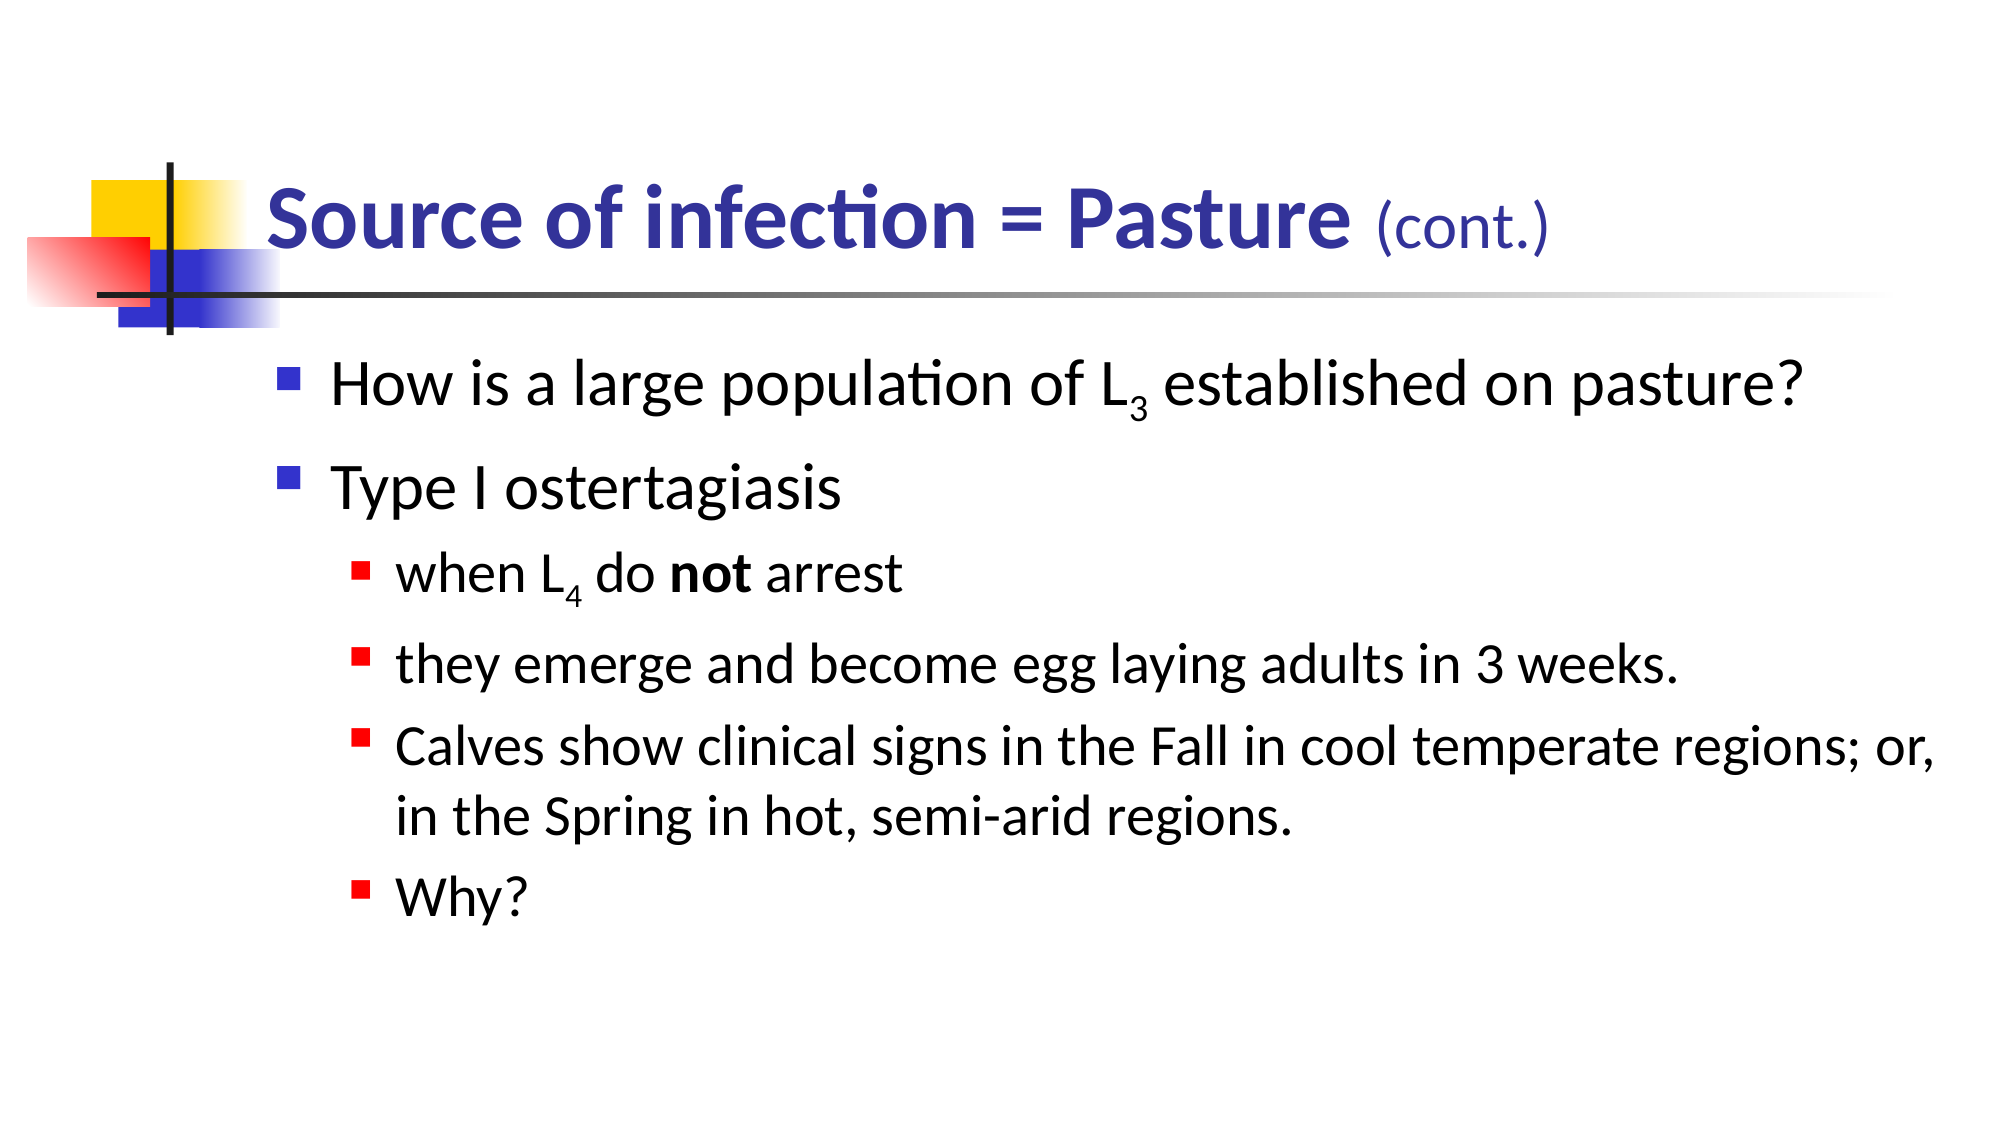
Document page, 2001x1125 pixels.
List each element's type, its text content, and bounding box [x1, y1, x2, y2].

title Source of infection = Pasture (cont.) [251, 35, 1957, 275]
list How is a large population of L3 established on pasture? Type I ostertagiasis when L4 do not arrest they emerge and become egg laying adults in 3 weeks. Calves show clinical signs in the Fall in cool temperate regions; or, in the Spring in hot, semi-arid regions. Why? [258, 331, 1959, 1006]
